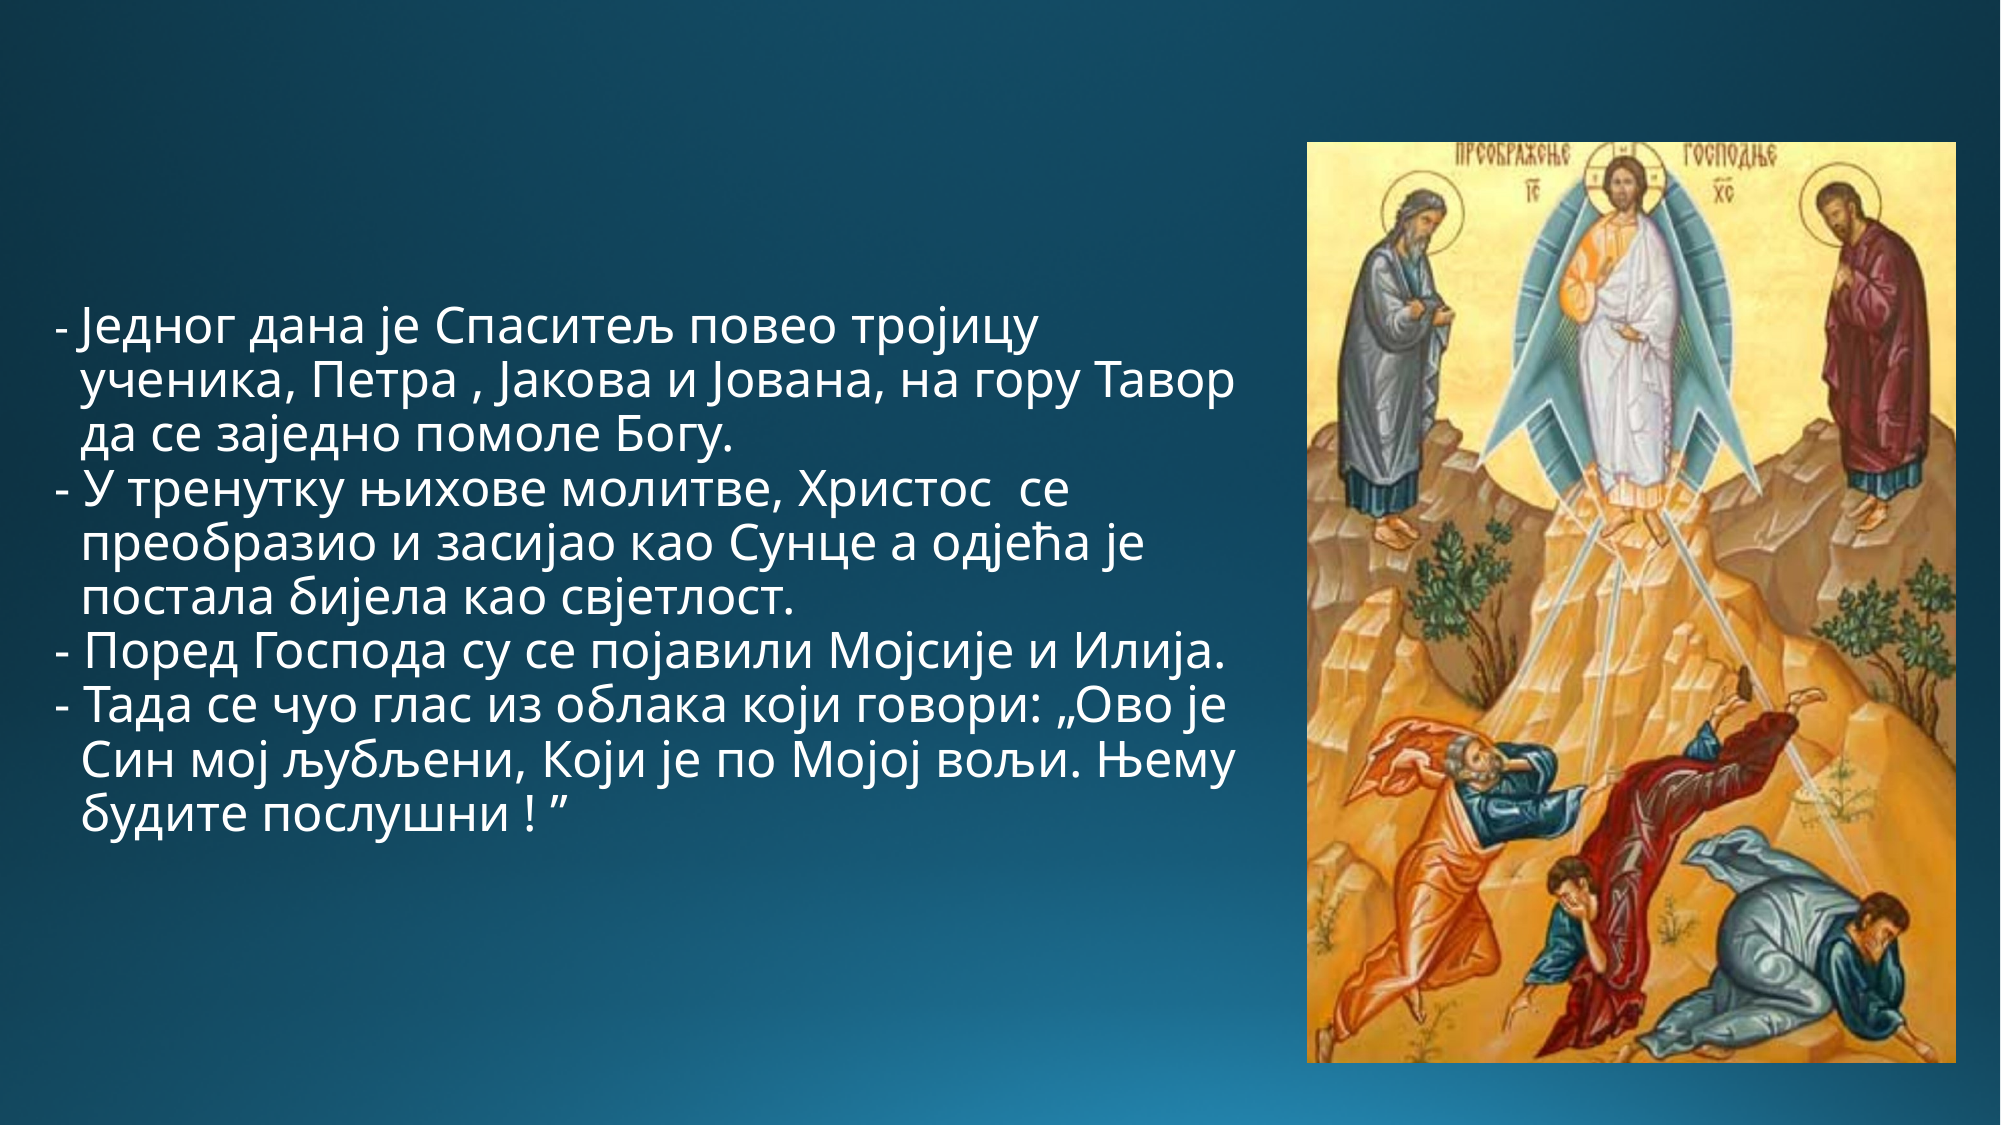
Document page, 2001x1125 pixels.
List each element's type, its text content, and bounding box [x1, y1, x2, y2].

picture [0, 0, 2001, 1125]
title - Једног дана је Спаситељ повео тројицу ученика, Петра , Јакова и Јована, на гору Тавор да се заједно помоле Богу. - У тренутку њихове молитве, Христос се преобразио и засијао као Сунце а одјећа је постала бијела као свјетлост. - Поред Господа су се појавили Мојсије и Илија. - Тада се чуo глас из облака који говори: „Ово је Син мој љубљени, Који је по Mојој вољи. Њему будите послушни ! ’’ [39, 204, 1279, 938]
